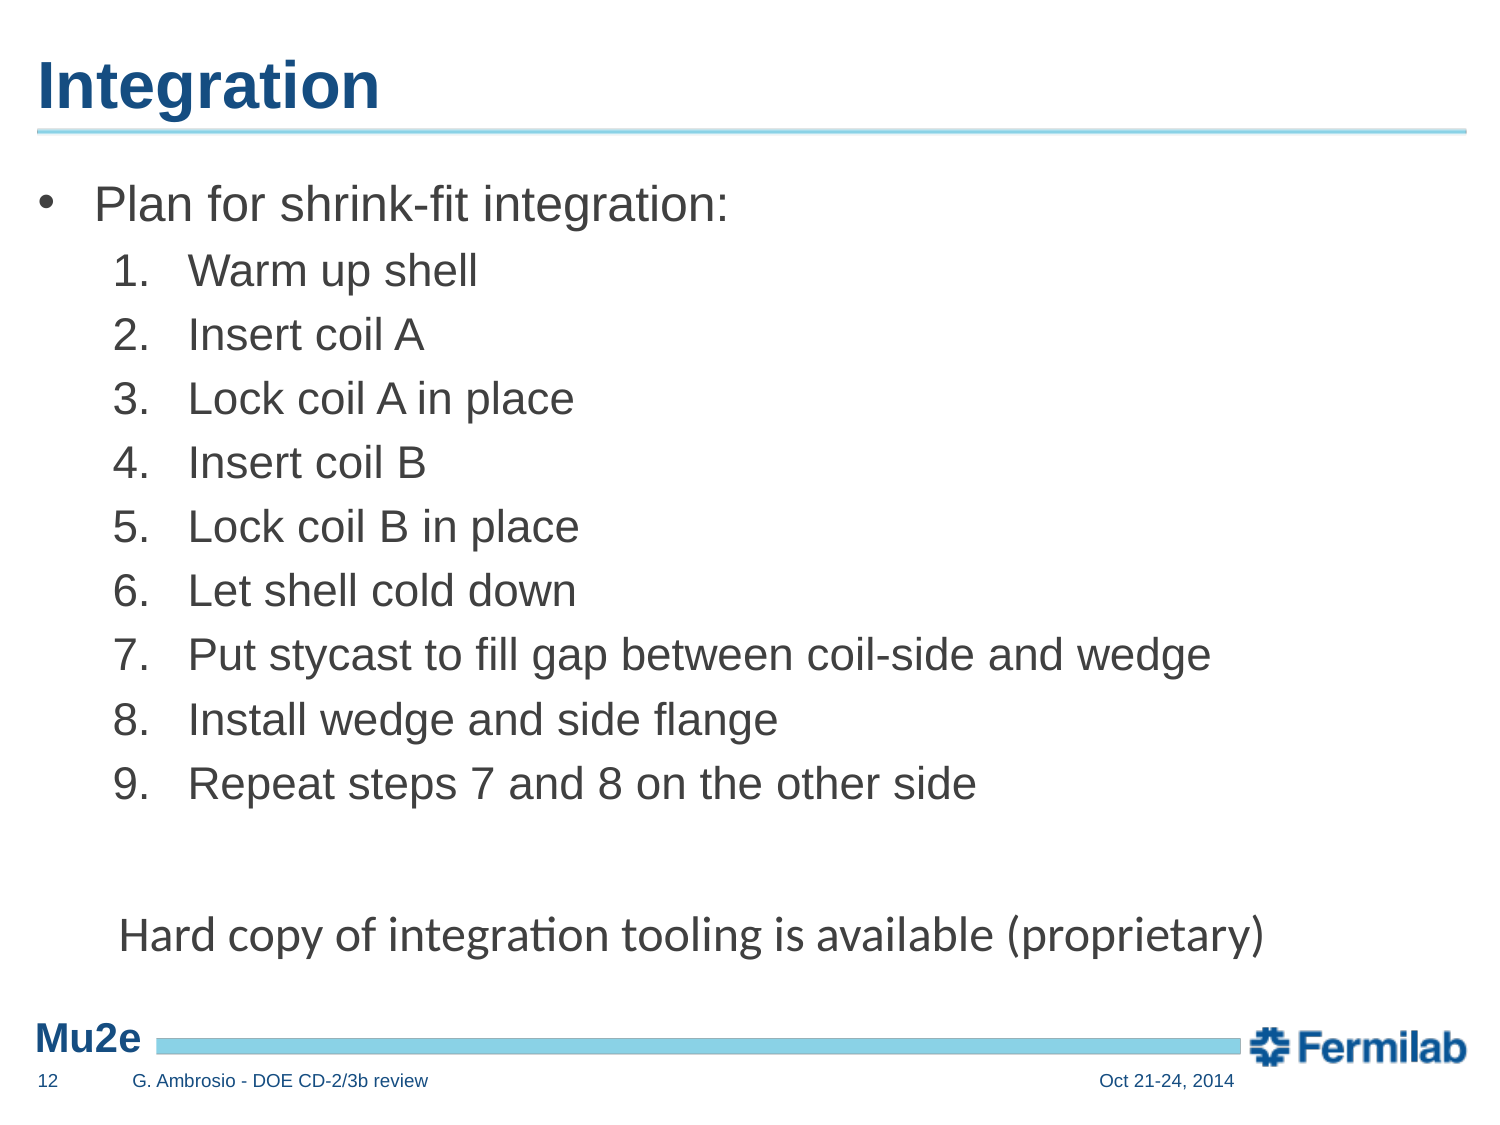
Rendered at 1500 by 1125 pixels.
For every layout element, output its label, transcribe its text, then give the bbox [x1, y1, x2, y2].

list Plan for shrink-fit integration: Warm up shell Insert coil A Lock coil A in place Insert coil B Lock coil B in place Let shell cold down Put stycast to fill gap between coil-side and wedge Install wedge and side flange Repeat steps 7 and 8 on the other side [37, 171, 1461, 869]
slide_number 12 [37, 1068, 111, 1109]
title Integration [37, 17, 1463, 123]
text_box Hard copy of integration tooling is available (proprietary) [103, 894, 1282, 969]
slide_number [1058, 1068, 1235, 1109]
footer G. Ambrosio - DOE CD-2/3b review [132, 1068, 1014, 1109]
